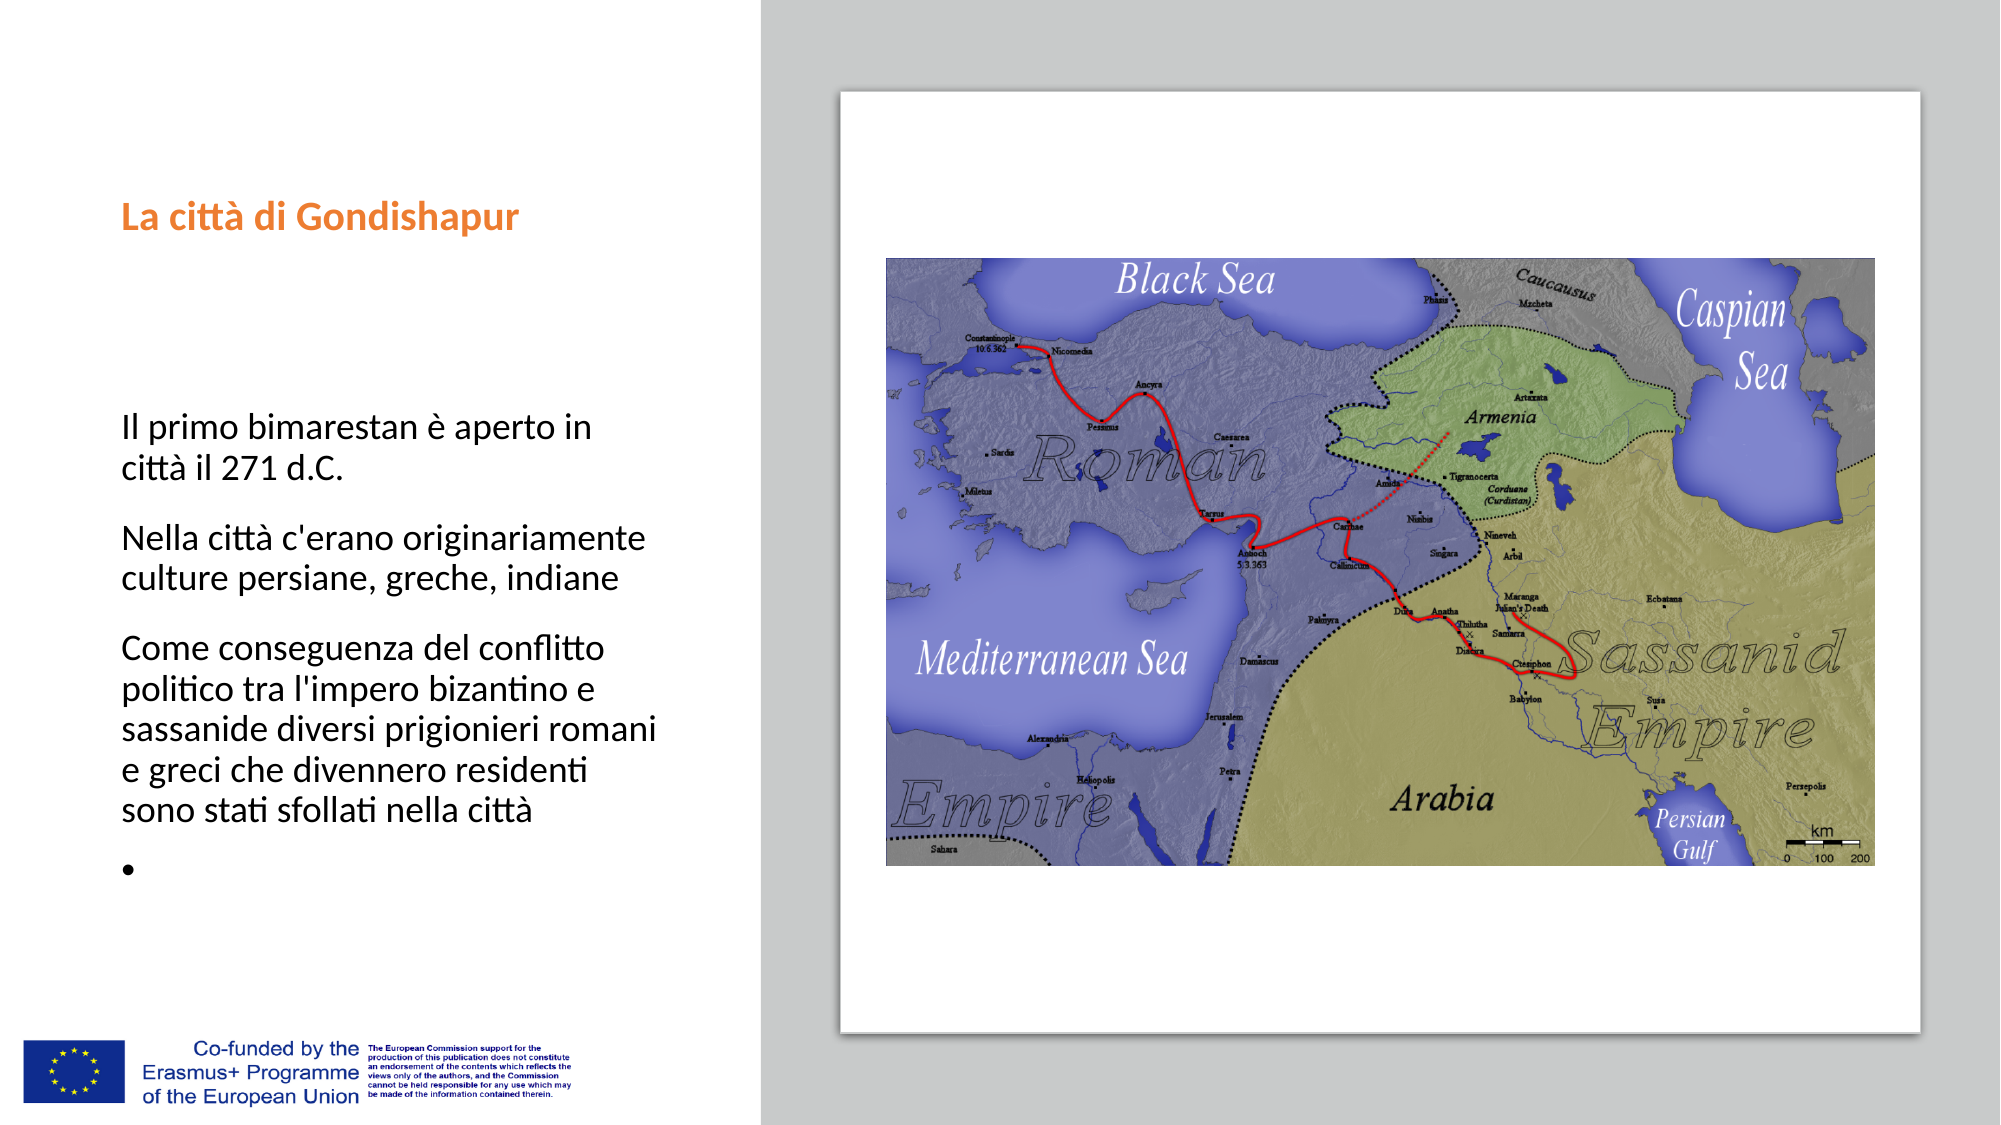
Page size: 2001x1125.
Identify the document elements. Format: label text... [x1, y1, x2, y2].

text_box [839, 90, 1922, 1034]
picture [19, 1034, 578, 1108]
title La città di Gondishapur [106, 103, 682, 370]
picture [886, 258, 1875, 866]
list Il primo bimarestan è aperto in città il 271 d.C. Nella città c'erano originariamente culture persiane, greche, indiane Come conseguenza del conflitto politico tra l'impero bizantino e sassanide diversi prigionieri romani e greci che divennero residenti sono stati sfollati nella città [106, 399, 682, 1021]
text_box [760, 0, 2000, 1125]
